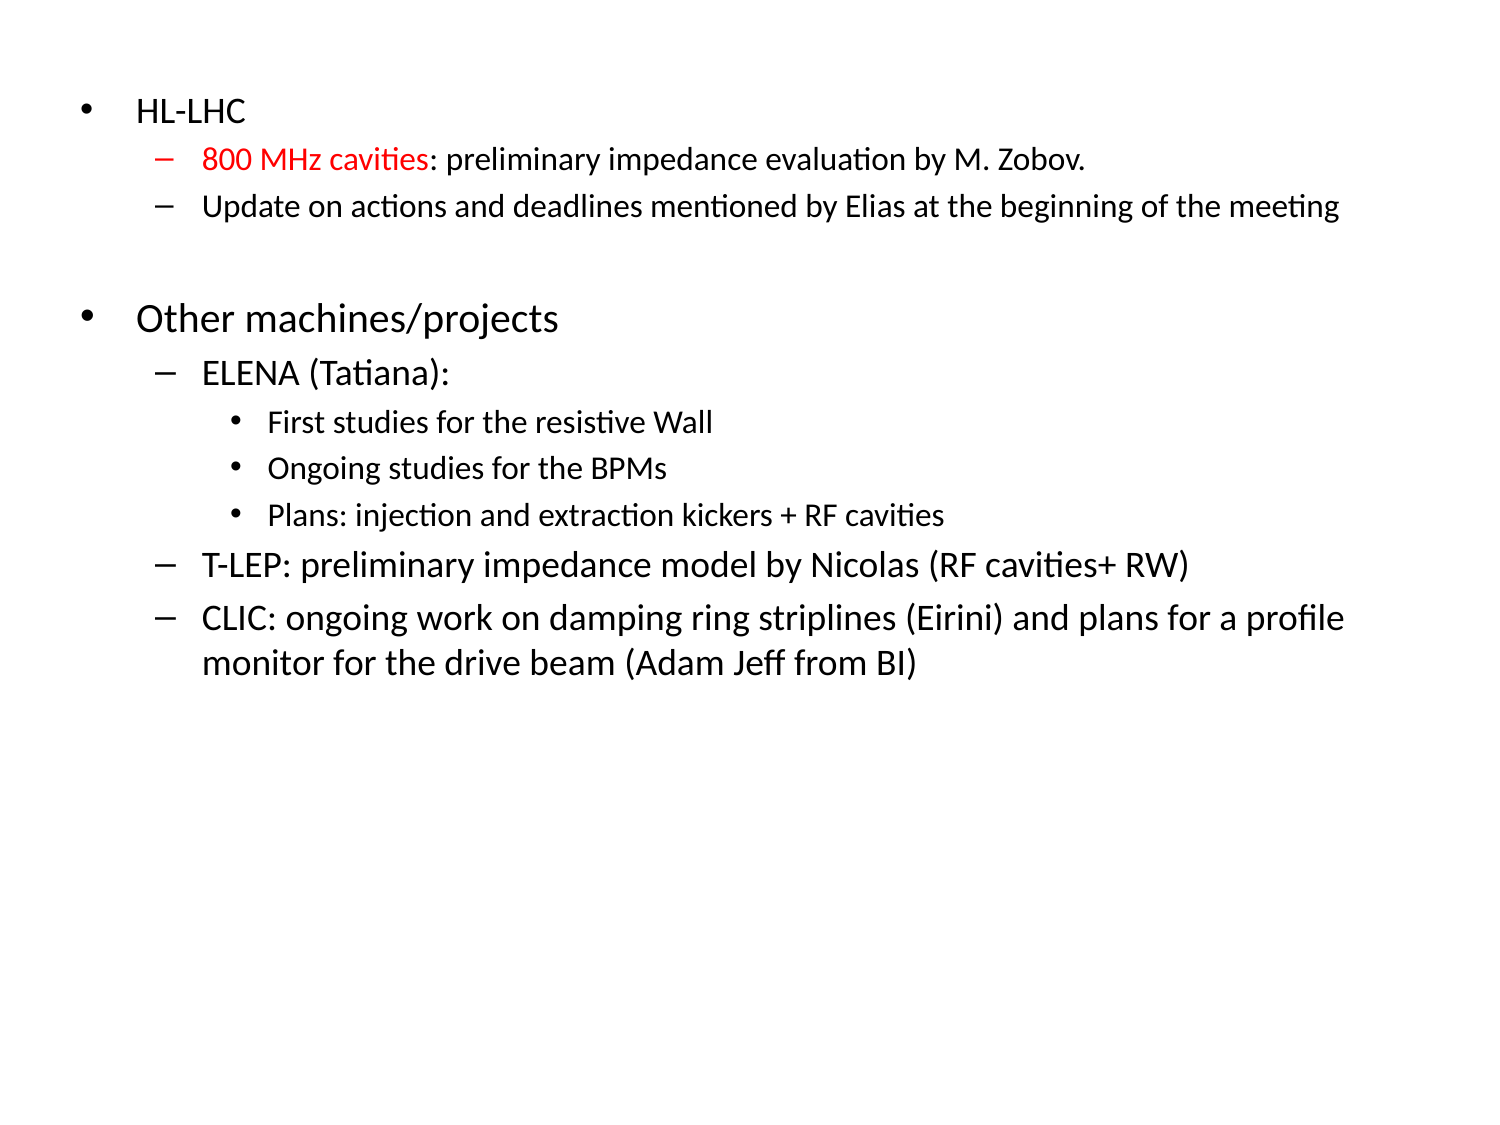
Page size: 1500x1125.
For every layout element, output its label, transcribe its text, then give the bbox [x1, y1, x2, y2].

list HL-LHC 800 MHz cavities: preliminary impedance evaluation by M. Zobov. Update on actions and deadlines mentioned by Elias at the beginning of the meeting Other machines/projects ELENA (Tatiana): First studies for the resistive Wall Ongoing studies for the BPMs Plans: injection and extraction kickers + RF cavities T-LEP: preliminary impedance model by Nicolas (RF cavities+ RW) CLIC: ongoing work on damping ring striplines (Eirini) and plans for a profile monitor for the drive beam (Adam Jeff from BI) [64, 78, 1415, 1094]
